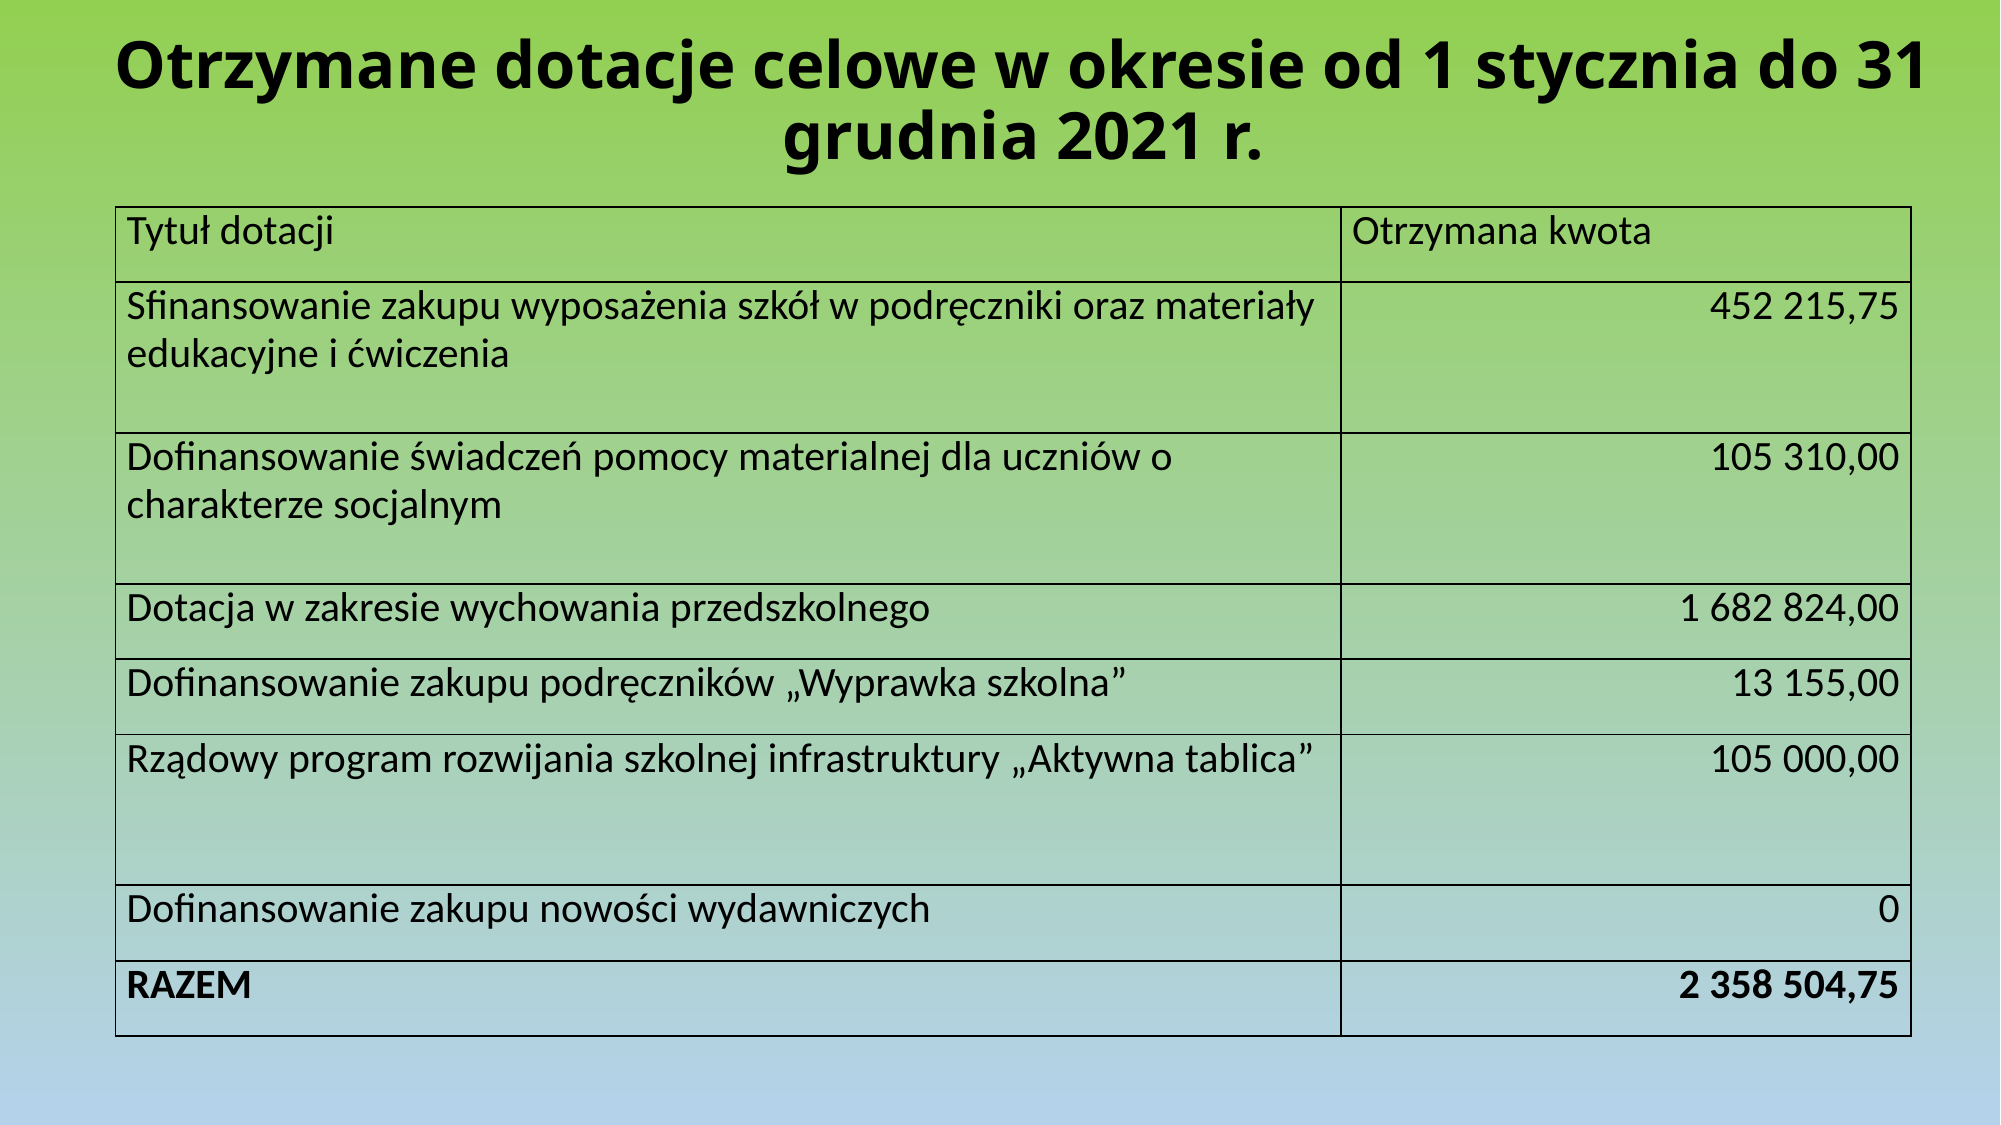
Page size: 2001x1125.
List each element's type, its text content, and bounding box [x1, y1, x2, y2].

table_cell Dotacja w zakresie wychowania przedszkolnego [116, 585, 1340, 658]
table_cell 105 310,00 [1342, 434, 1910, 583]
table_cell 452 215,75 [1342, 283, 1910, 432]
title Otrzymane dotacje celowe w okresie od 1 stycznia do 31 grudnia 2021 r. [47, 24, 2000, 278]
table_cell 1 682 824,00 [1342, 585, 1910, 658]
table_cell 0 [1342, 886, 1910, 960]
table_cell 13 155,00 [1342, 660, 1910, 734]
table_cell Dofinansowanie świadczeń pomocy materialnej dla uczniów o charakterze socjalnym [116, 434, 1340, 583]
table_cell Dofinansowanie zakupu podręczników „Wyprawka szkolna” [116, 660, 1340, 734]
table_cell 2 358 504,75 [1342, 962, 1910, 1035]
table_cell Sfinansowanie zakupu wyposażenia szkół w podręczniki oraz materiały edukacyjne i ćwiczenia [116, 283, 1340, 432]
table_cell Dofinansowanie zakupu nowości wydawniczych [116, 886, 1340, 960]
table_cell RAZEM [116, 962, 1340, 1035]
table_header Otrzymana kwota [1342, 208, 1910, 281]
table_header Tytuł dotacji [116, 208, 1340, 281]
table_cell 105 000,00 [1342, 735, 1910, 884]
table_cell Rządowy program rozwijania szkolnej infrastruktury „Aktywna tablica” [116, 735, 1340, 884]
